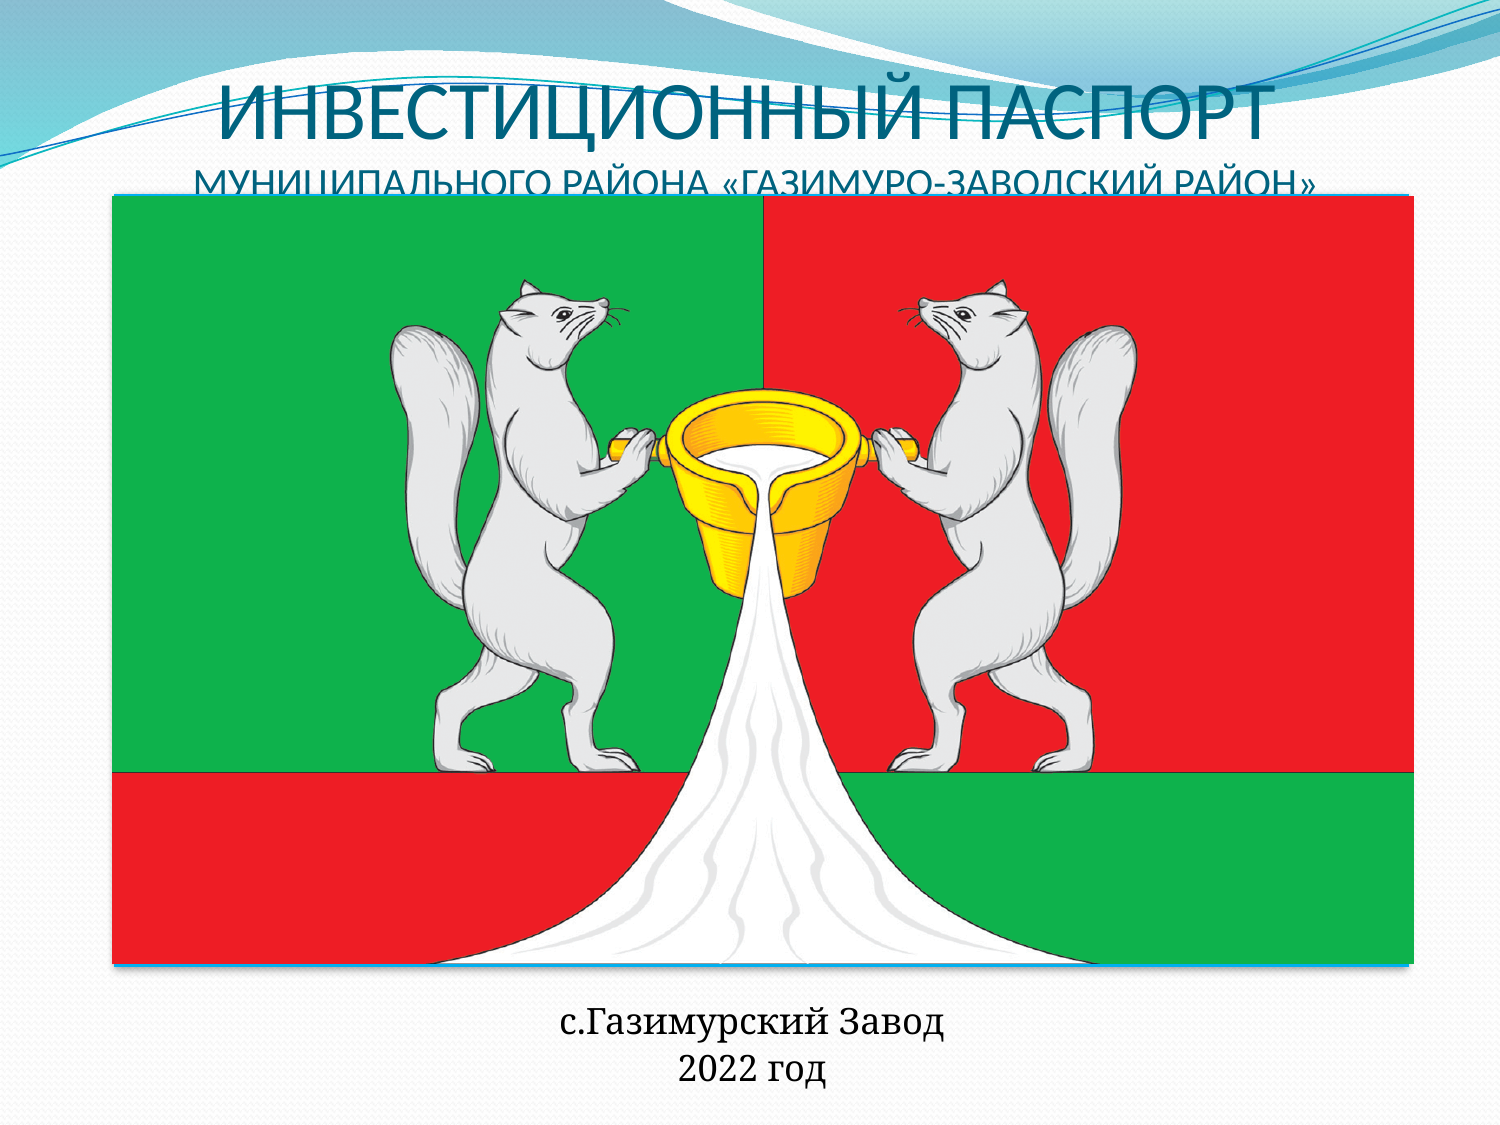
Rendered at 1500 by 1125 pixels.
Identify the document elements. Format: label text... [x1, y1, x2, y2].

list с.Газимурский Завод 2022 год [76, 231, 1427, 1106]
title ИНВЕСТИЦИОННЫЙ ПАСПОРТ МУНИЦИПАЛЬНОГО РАЙОНА «ГАЗИМУРО-ЗАВОДСКИЙ РАЙОН» [80, 19, 1431, 206]
picture [111, 195, 1414, 965]
table_cell [104, 231, 1419, 977]
